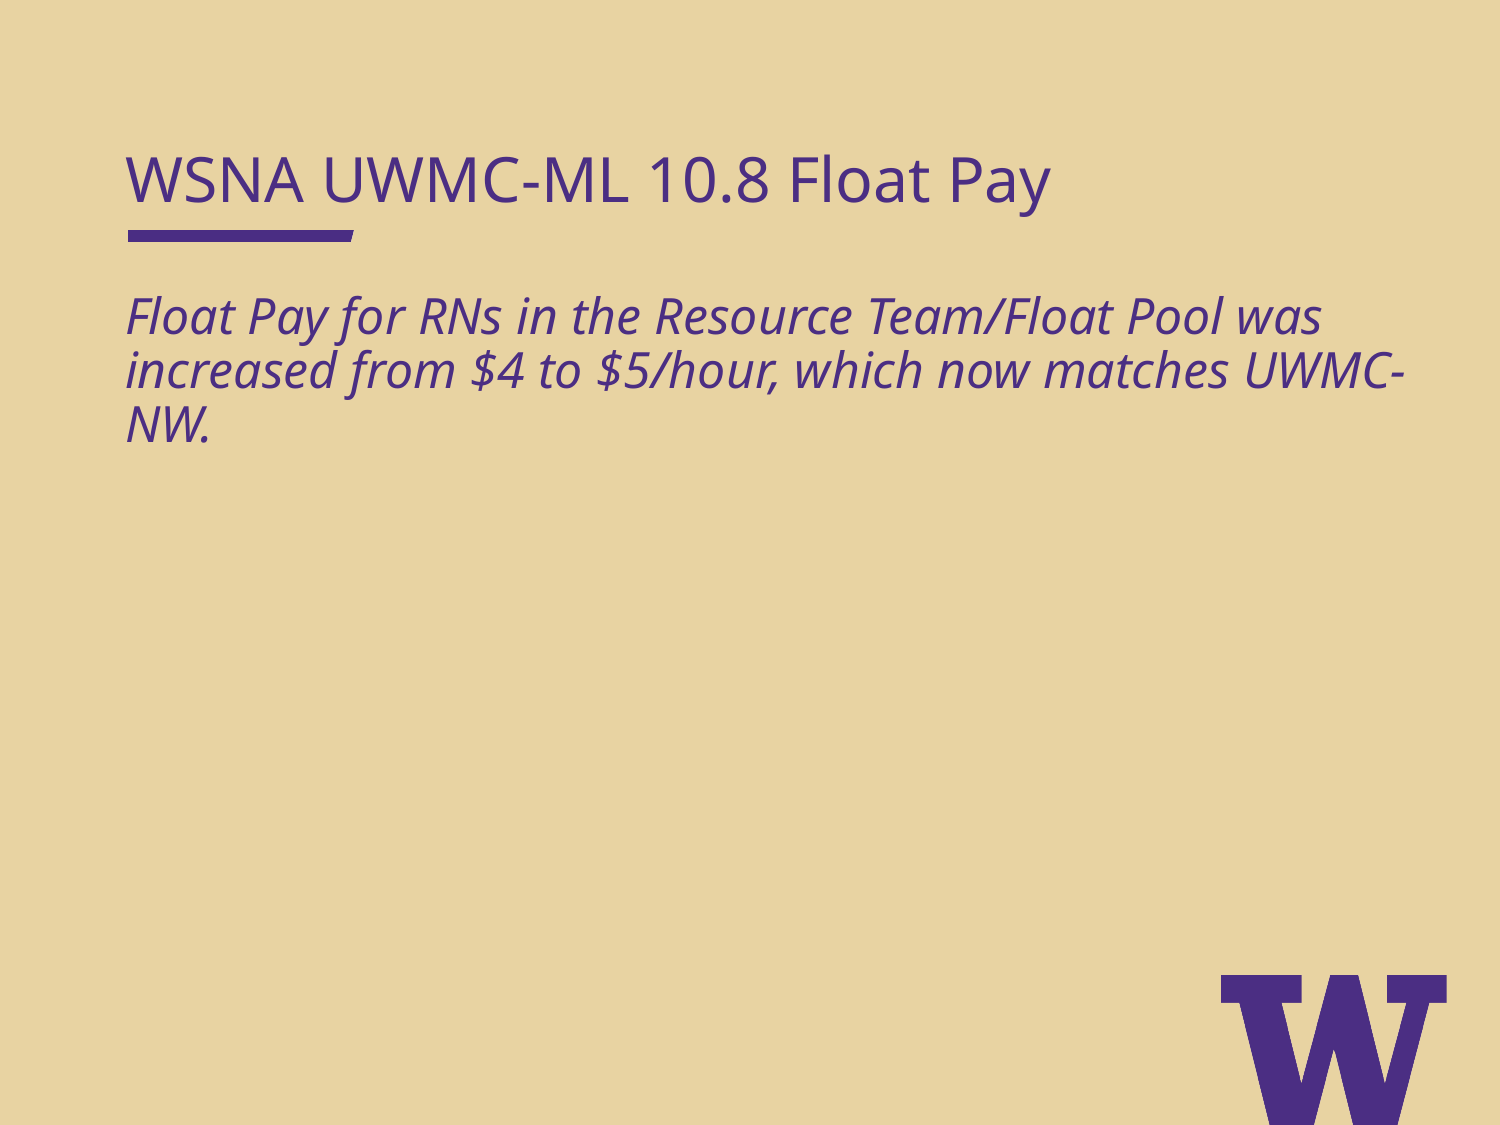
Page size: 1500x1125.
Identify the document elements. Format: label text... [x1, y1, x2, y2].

list Float Pay for RNs in the Resource Team/Float Pool was increased from $4 to $5/hour, which now matches UWMC-NW. [110, 283, 1453, 352]
list WSNA UWMC-ML 10.8 Float Pay [110, 60, 1453, 224]
picture [1221, 975, 1447, 1125]
picture [128, 230, 354, 242]
